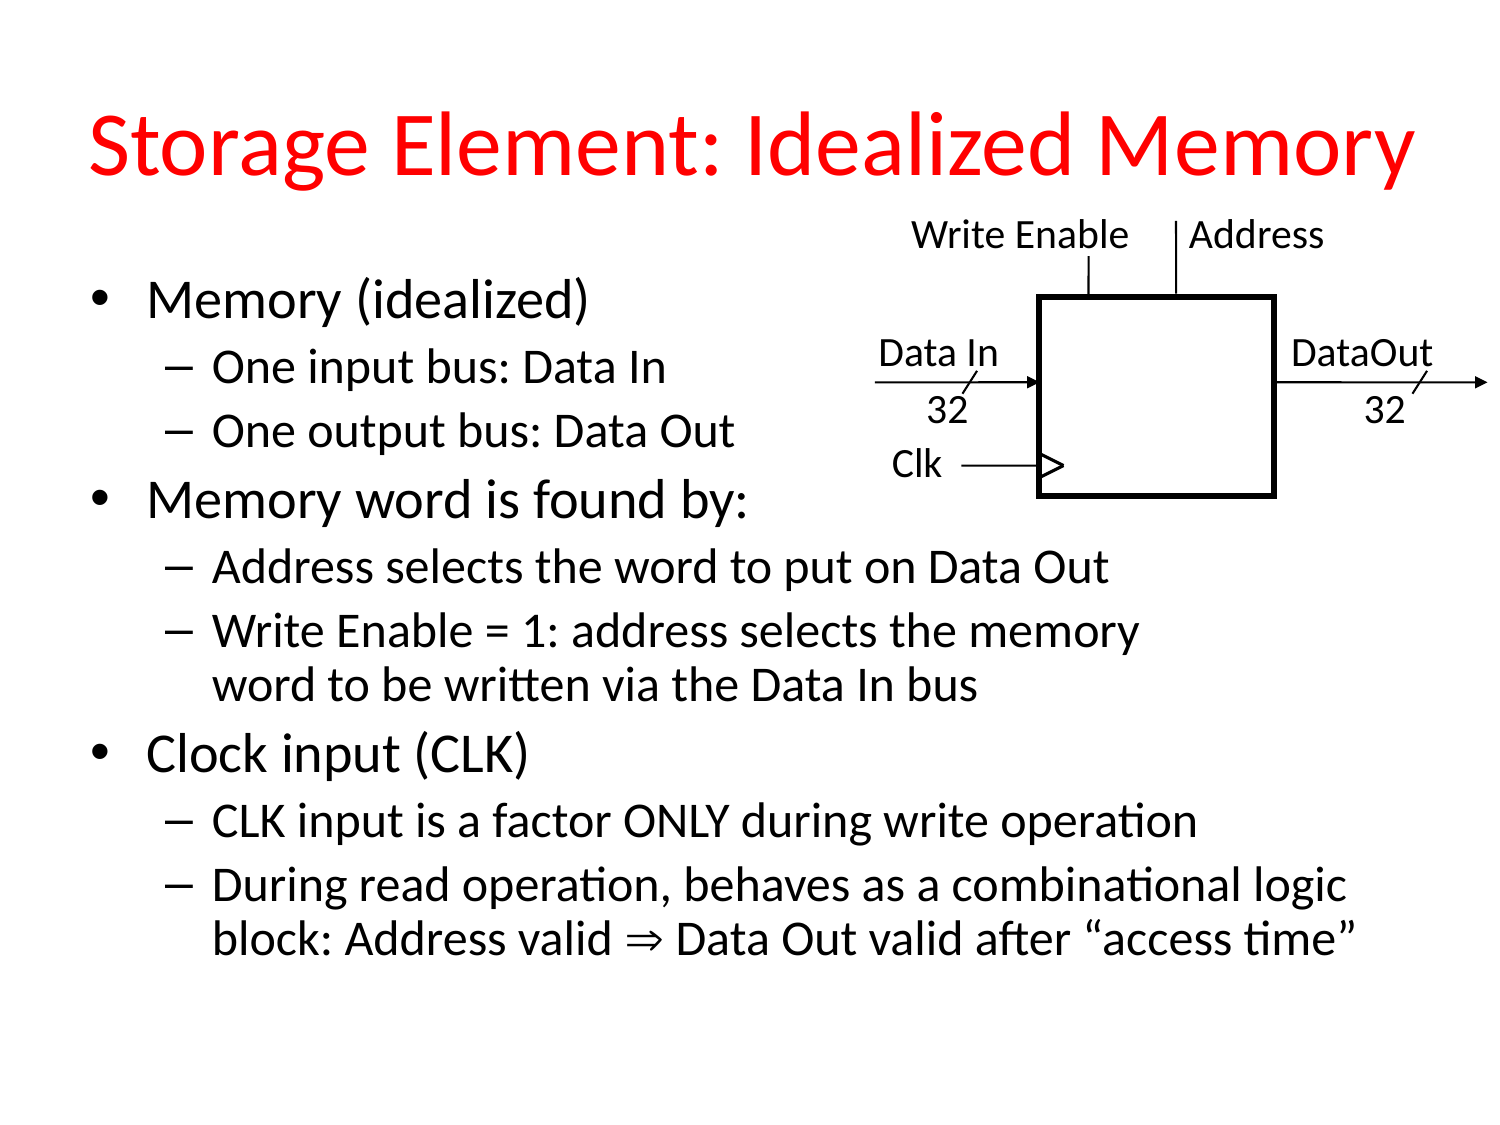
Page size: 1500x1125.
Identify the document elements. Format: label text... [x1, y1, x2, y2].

list Memory (idealized) One input bus: Data In One output bus: Data Out Memory word is found by: Address selects the word to put on Data Out Write Enable = 1: address selects the memory word to be written via the Data In bus Clock input (CLK) CLK input is a factor ONLY during write operation During read operation, behaves as a combinational logic block: Address valid  Data Out valid after “access time” [75, 262, 1425, 1005]
text_box [1039, 296, 1274, 496]
text_box Write Enable [896, 199, 1145, 265]
text_box 32 [911, 375, 984, 440]
text_box Clk [877, 428, 958, 493]
text_box Address [1174, 200, 1340, 265]
text_box [1422, 376, 1488, 389]
text_box Data In [863, 317, 1015, 382]
text_box [984, 376, 1040, 389]
text_box DataOut [1276, 317, 1449, 382]
text_box 32 [1348, 382, 1422, 440]
title Storage Element: Idealized Memory [40, 45, 1466, 233]
